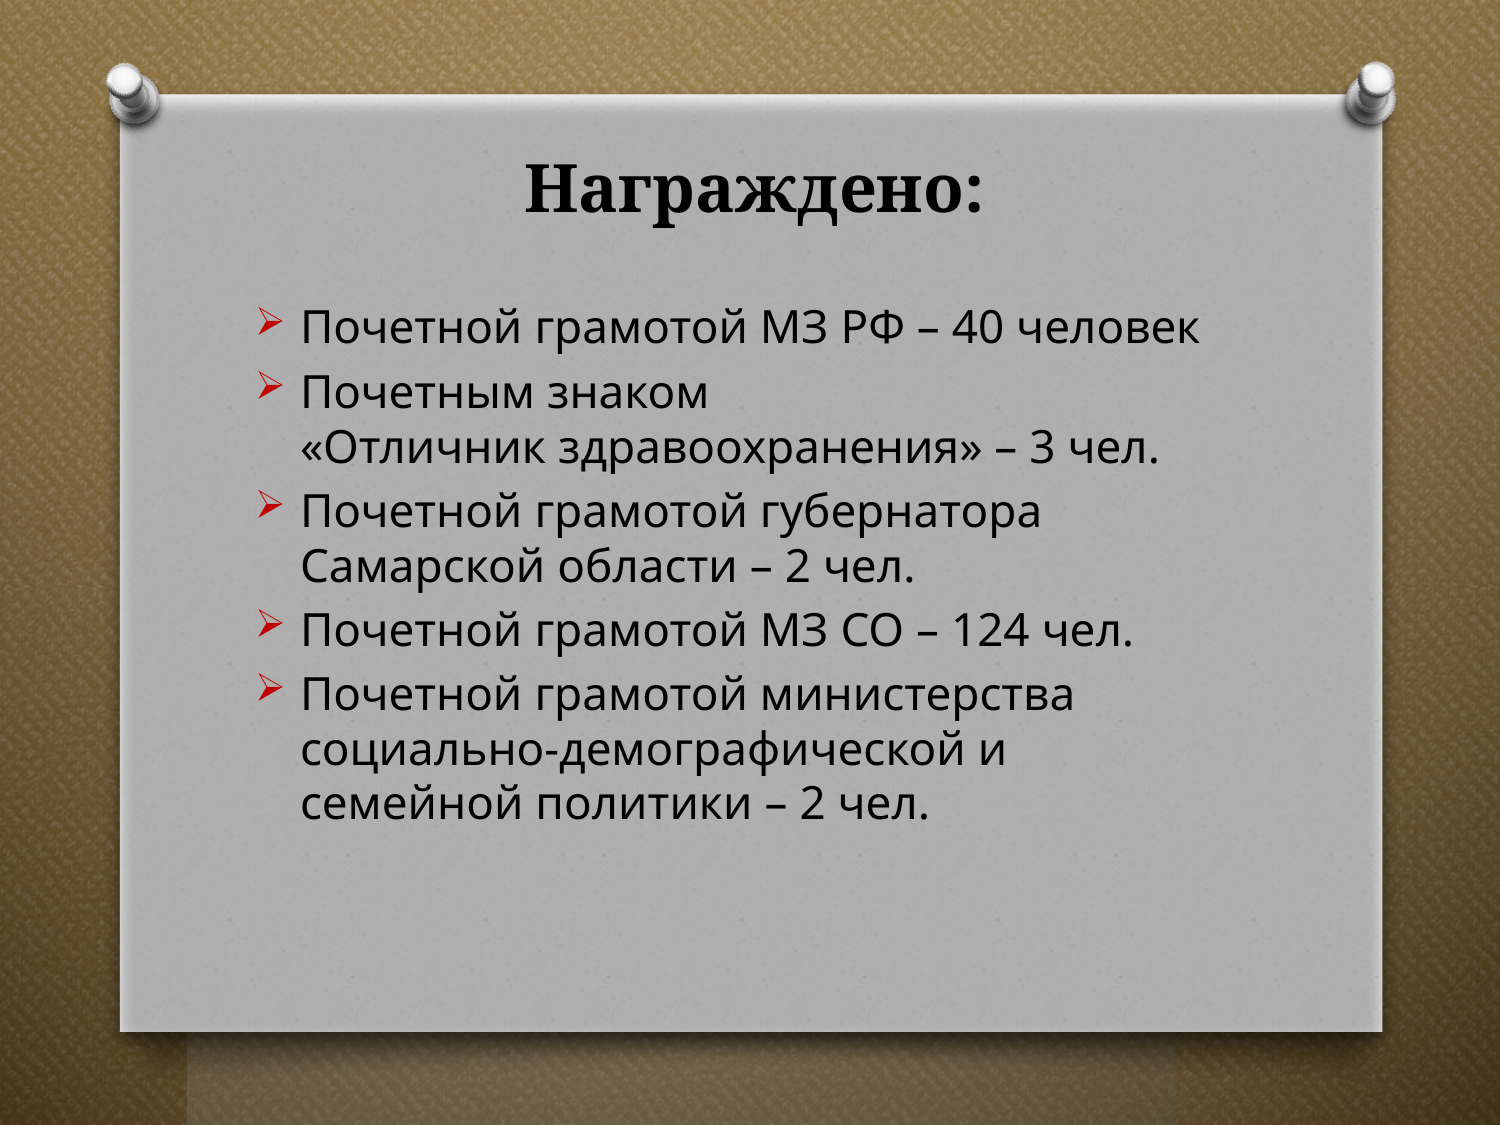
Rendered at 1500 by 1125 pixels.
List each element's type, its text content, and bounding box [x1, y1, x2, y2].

list Почетной грамотой МЗ РФ – 40 человек Почетным знаком «Отличник здравоохранения» – 3 чел. Почетной грамотой губернатора Самарской области – 2 чел. Почетной грамотой МЗ СО – 124 чел. Почетной грамотой министерства социально-демографической и семейной политики – 2 чел. [240, 290, 1257, 894]
title Награждено: [183, 184, 1326, 268]
picture [1317, 35, 1439, 156]
picture [75, 29, 198, 153]
